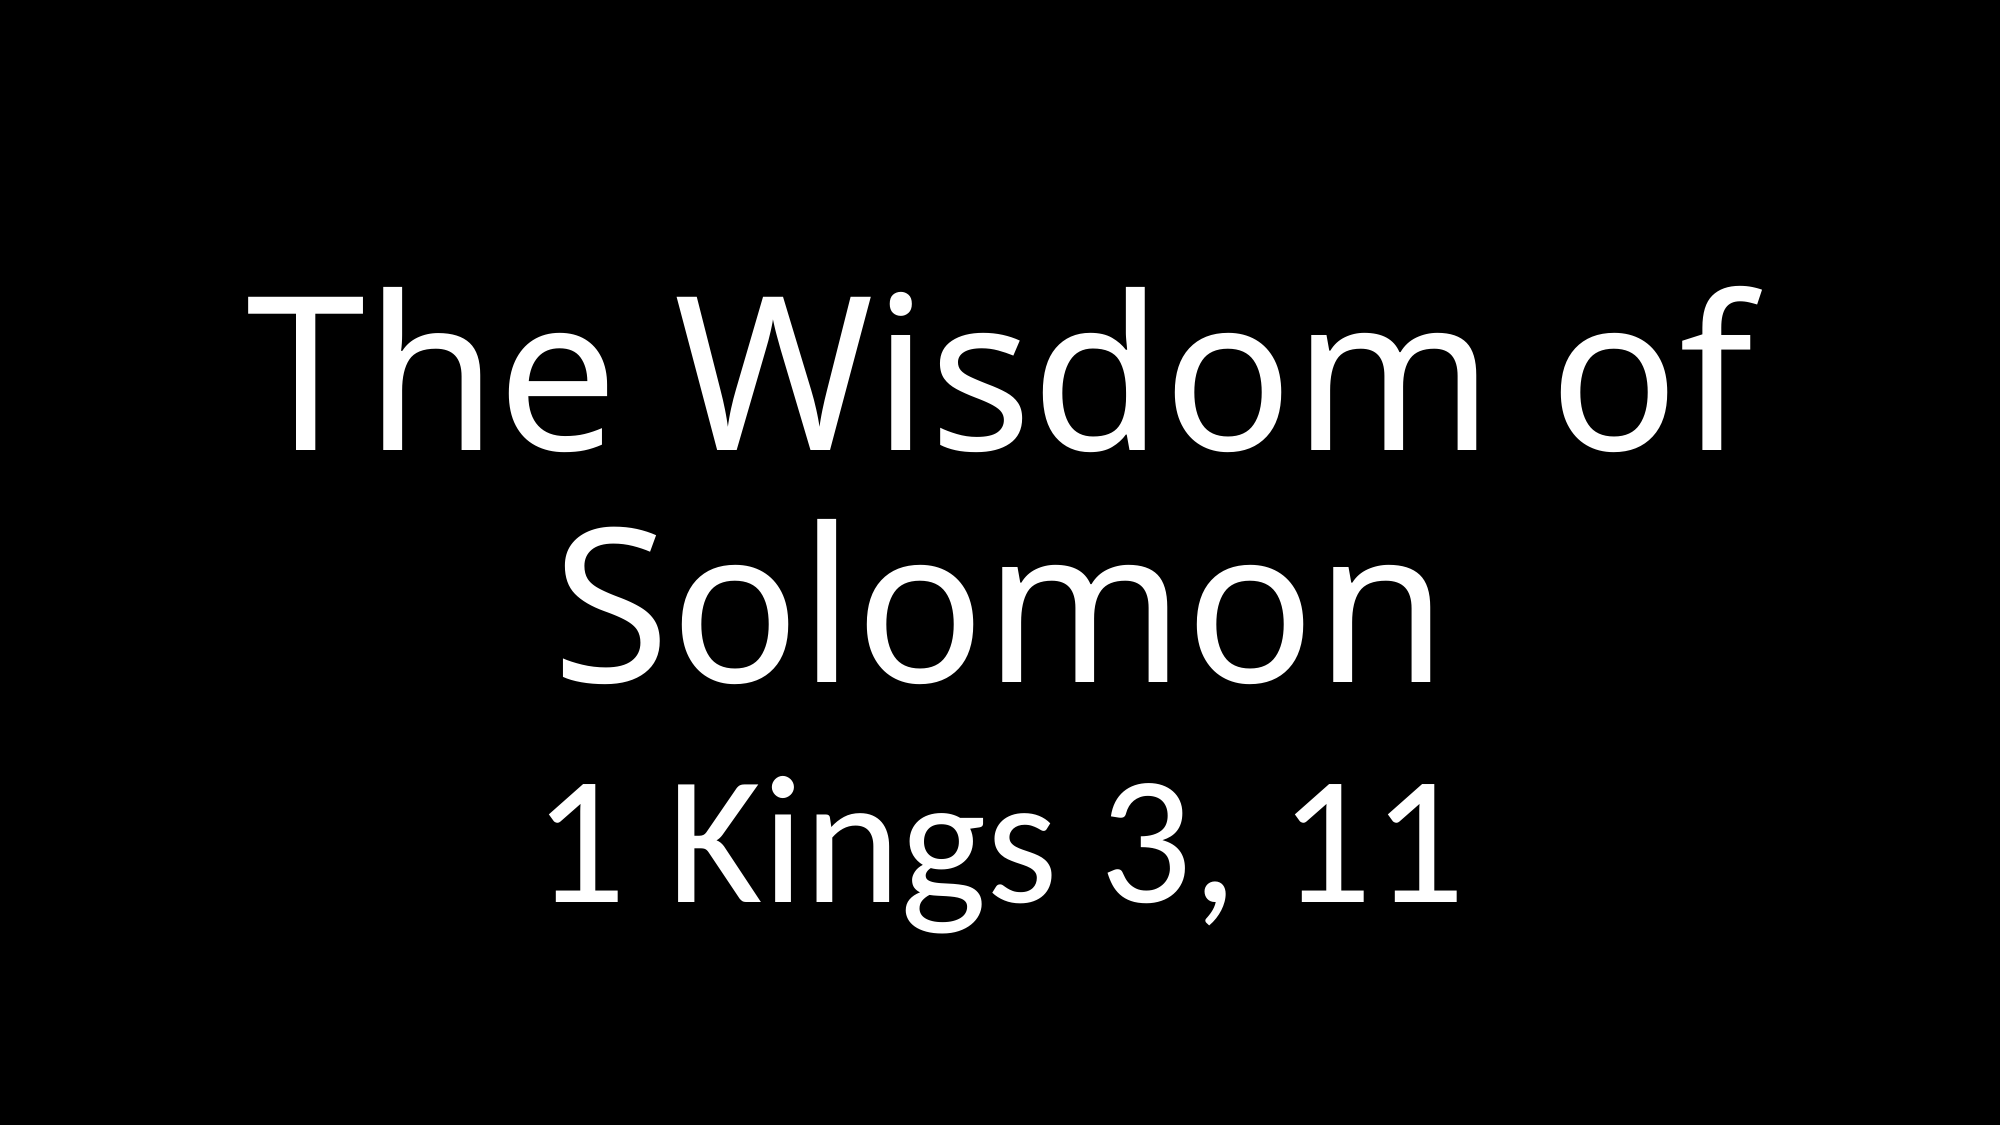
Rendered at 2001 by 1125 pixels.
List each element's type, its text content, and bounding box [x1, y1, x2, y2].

title The Wisdom of Solomon [0, 47, 2000, 736]
subtitle 1 Kings 3, 11 [0, 736, 2000, 1009]
